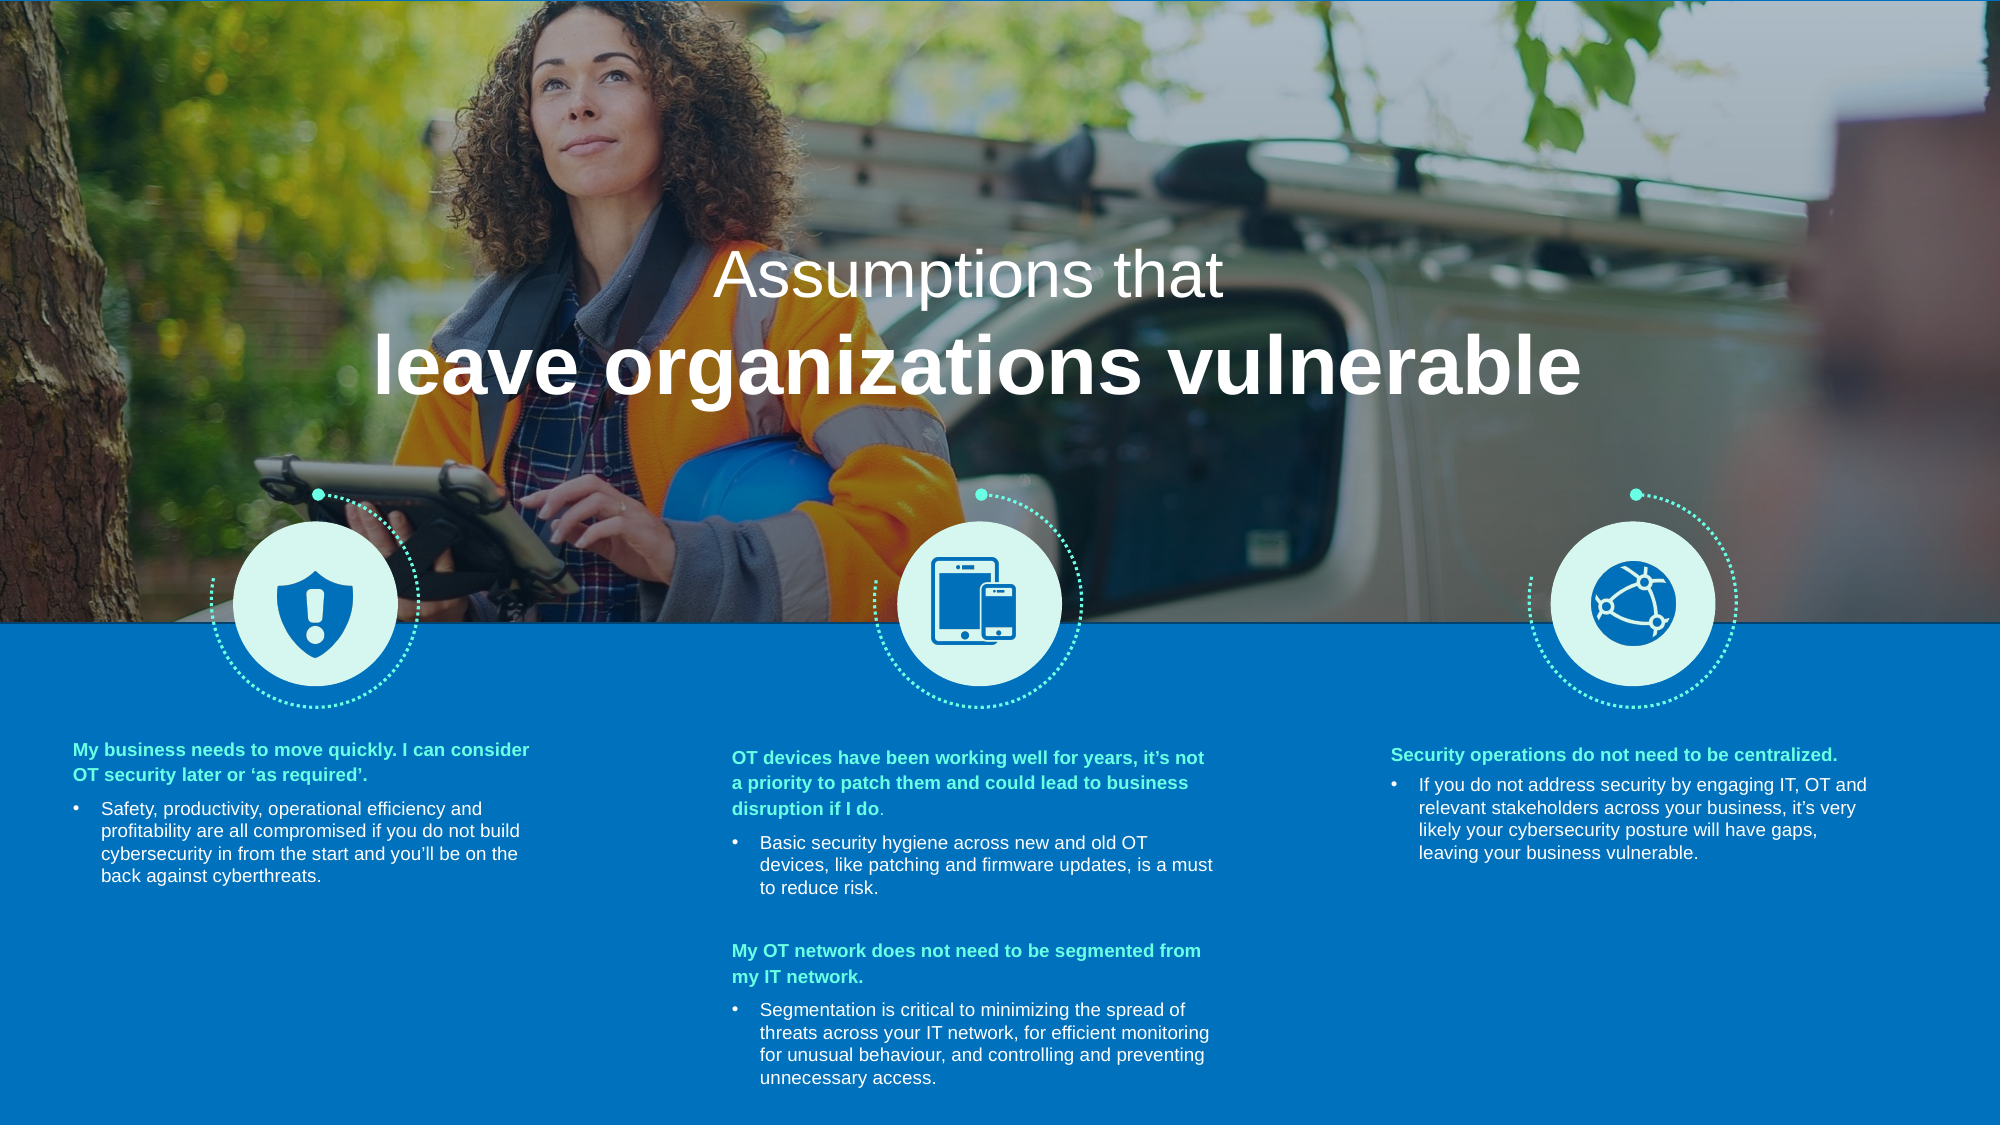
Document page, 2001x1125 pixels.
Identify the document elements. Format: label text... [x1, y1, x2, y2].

text_box [215, 634, 415, 709]
text_box [900, 634, 1059, 689]
text_box [1554, 634, 1712, 689]
text_box [1533, 634, 1733, 709]
text_box My OT network does not need to be segmented from my IT network. Segmentation is critical to minimizing the spread of threats across your IT network, for efficient monitoring for unusual behaviour, and controlling and preventing unnecessary access. [717, 928, 1231, 1096]
text_box OT devices have been working well for years, it’s not a priority to patch them and could lead to business disruption if I do. Basic security hygiene across new and old OT devices, like patching and firmware updates, is a must to reduce risk. [717, 734, 1231, 906]
text_box [879, 634, 1078, 709]
text_box [236, 634, 395, 689]
picture [0, 1, 2000, 658]
list My business needs to move quickly. I can consider OT security later or ‘as required’. Safety, productivity, operational efficiency and profitability are all compromised if you do not build cybersecurity in from the start and you’ll be on the back against cyberthreats. [58, 706, 572, 915]
text_box Security operations do not need to be centralized. If you do not address security by engaging IT, OT and relevant stakeholders across your business, it’s very likely your cybersecurity posture will have gaps, leaving your business vulnerable. [1375, 734, 1890, 944]
